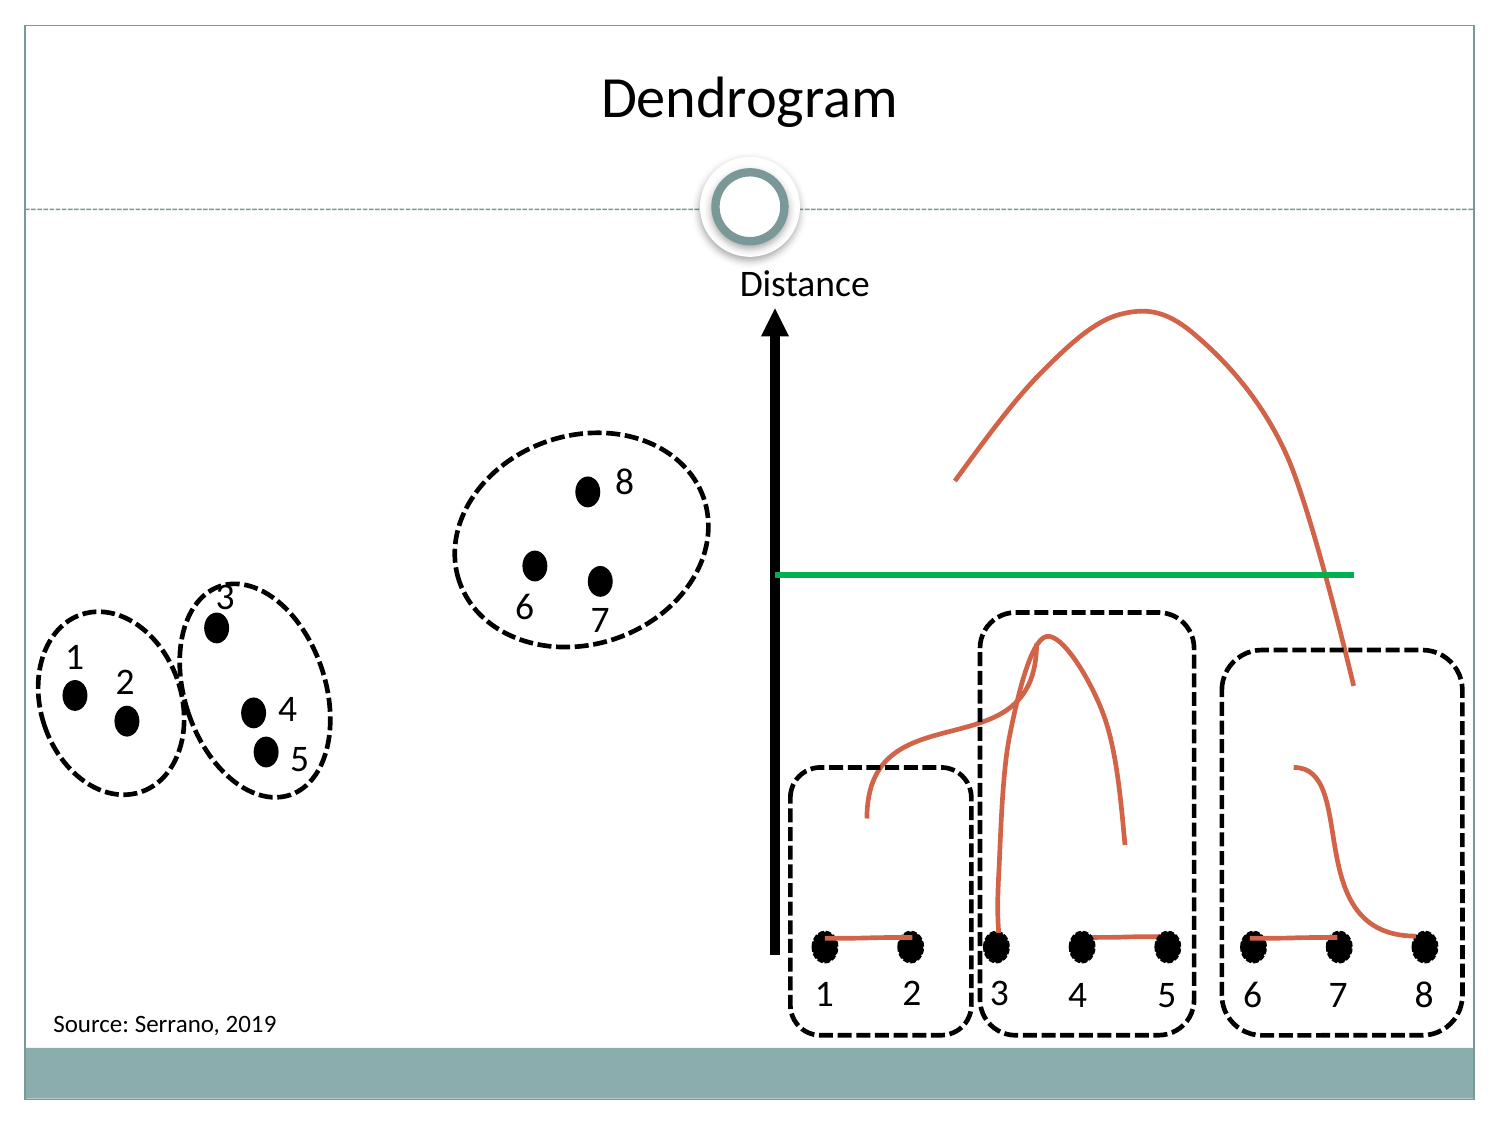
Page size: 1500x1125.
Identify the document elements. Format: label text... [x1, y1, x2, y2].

text_box 7 [583, 637, 625, 648]
text_box [954, 310, 1326, 572]
text_box [789, 766, 973, 1020]
text_box [1220, 649, 1464, 966]
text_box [799, 960, 1459, 1024]
text_box Distance [725, 251, 1082, 312]
text_box [979, 611, 1196, 958]
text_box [1270, 790, 1440, 914]
text_box 3 [200, 564, 250, 597]
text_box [863, 645, 1040, 816]
text_box 1 [50, 624, 61, 637]
text_box Source: Serrano, 2019 [38, 999, 293, 1045]
text_box [453, 431, 710, 649]
text_box [996, 635, 1126, 933]
text_box [37, 610, 186, 796]
text_box [178, 582, 332, 799]
text_box [1155, 584, 1346, 650]
text_box 5 [308, 761, 325, 787]
title Dendrogram [49, 12, 1450, 137]
